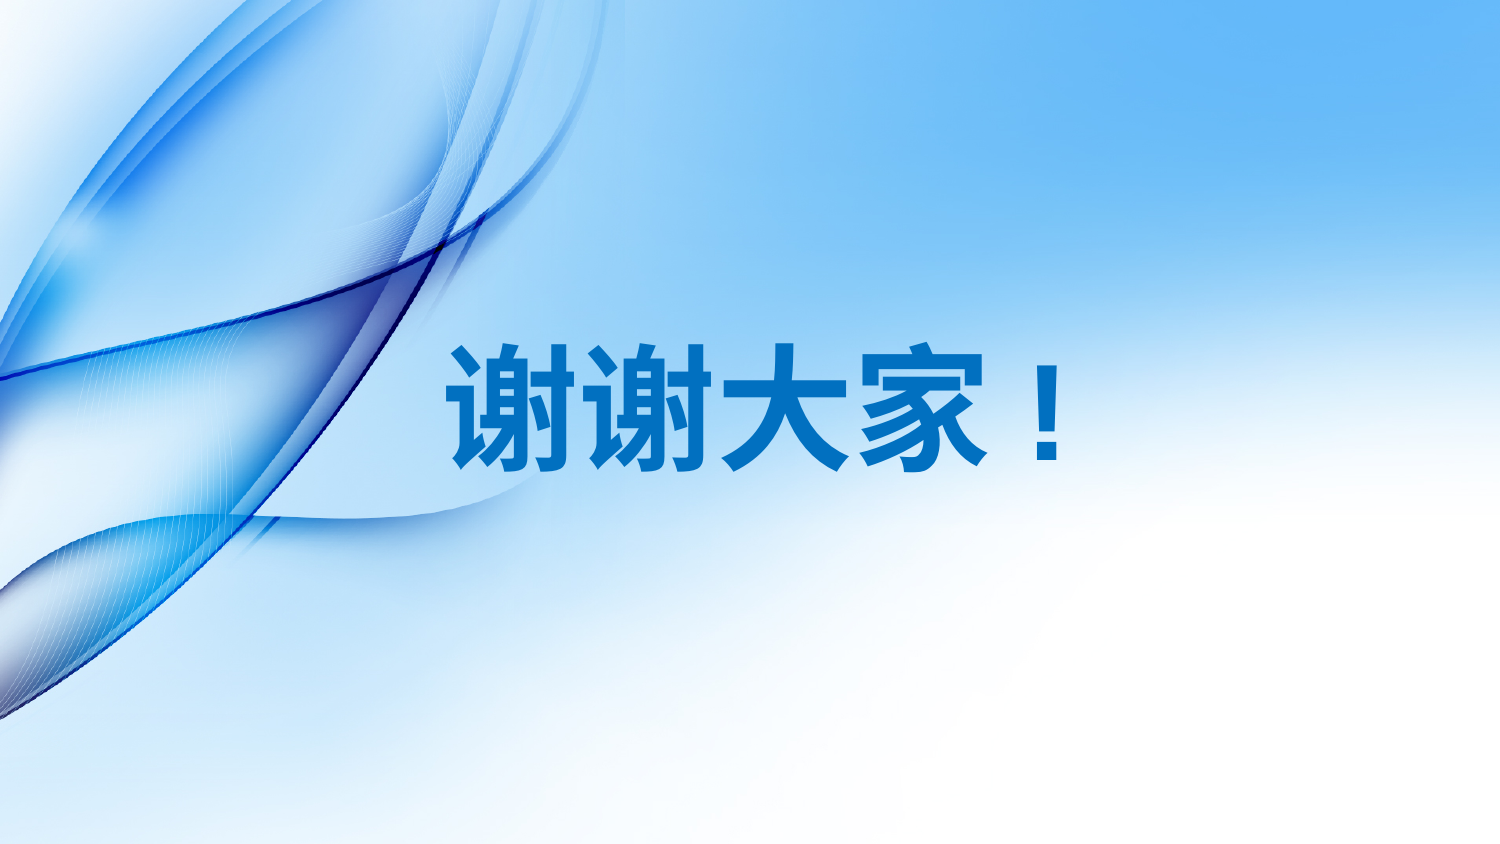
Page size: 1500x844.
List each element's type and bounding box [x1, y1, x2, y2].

text_box [100, 315, 1412, 496]
picture [0, 0, 1500, 844]
